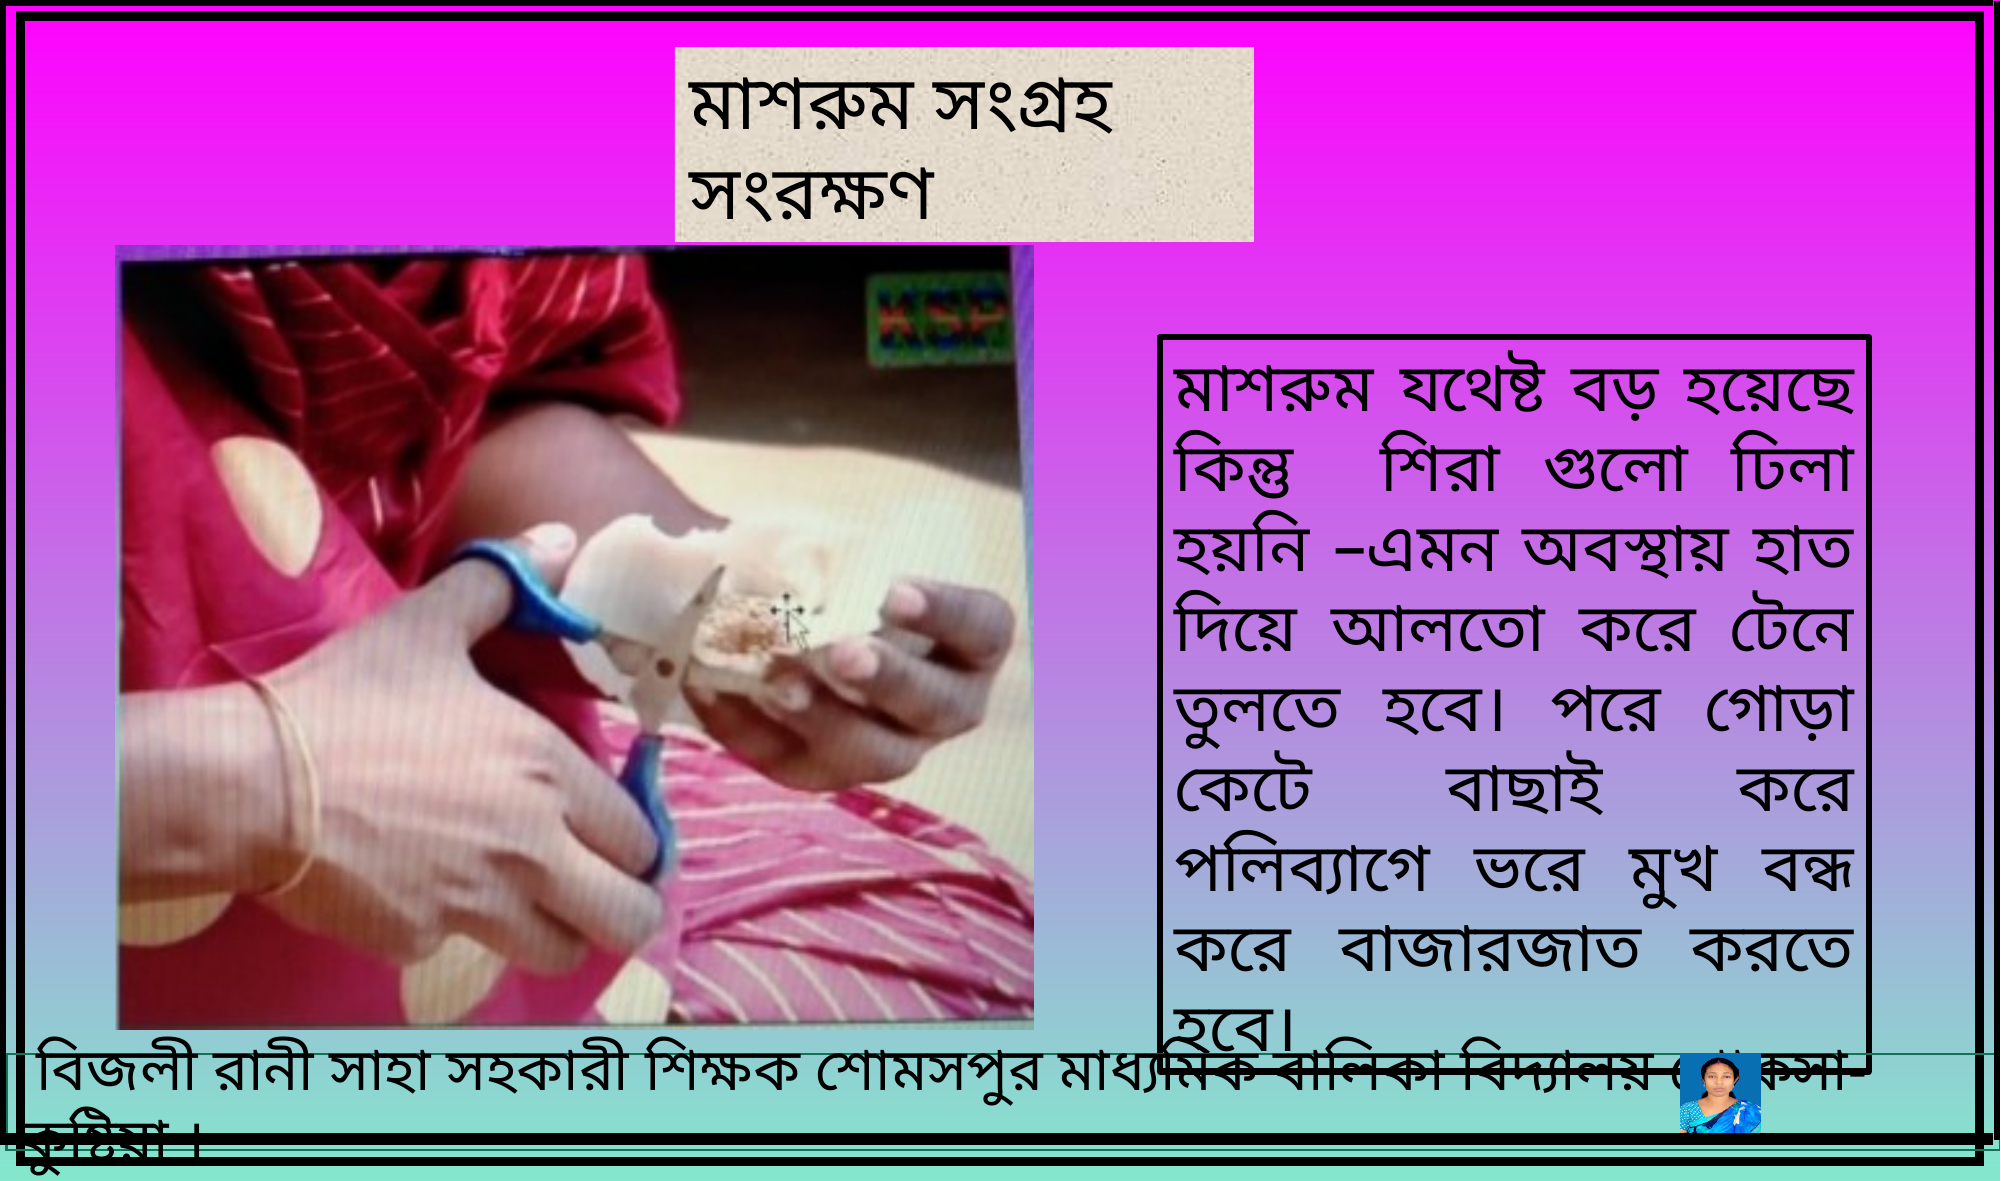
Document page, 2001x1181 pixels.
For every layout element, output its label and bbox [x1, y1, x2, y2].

text_box [20, 1151, 45, 1163]
text_box [0, 0, 2000, 1150]
text_box [49, 1151, 1980, 1163]
